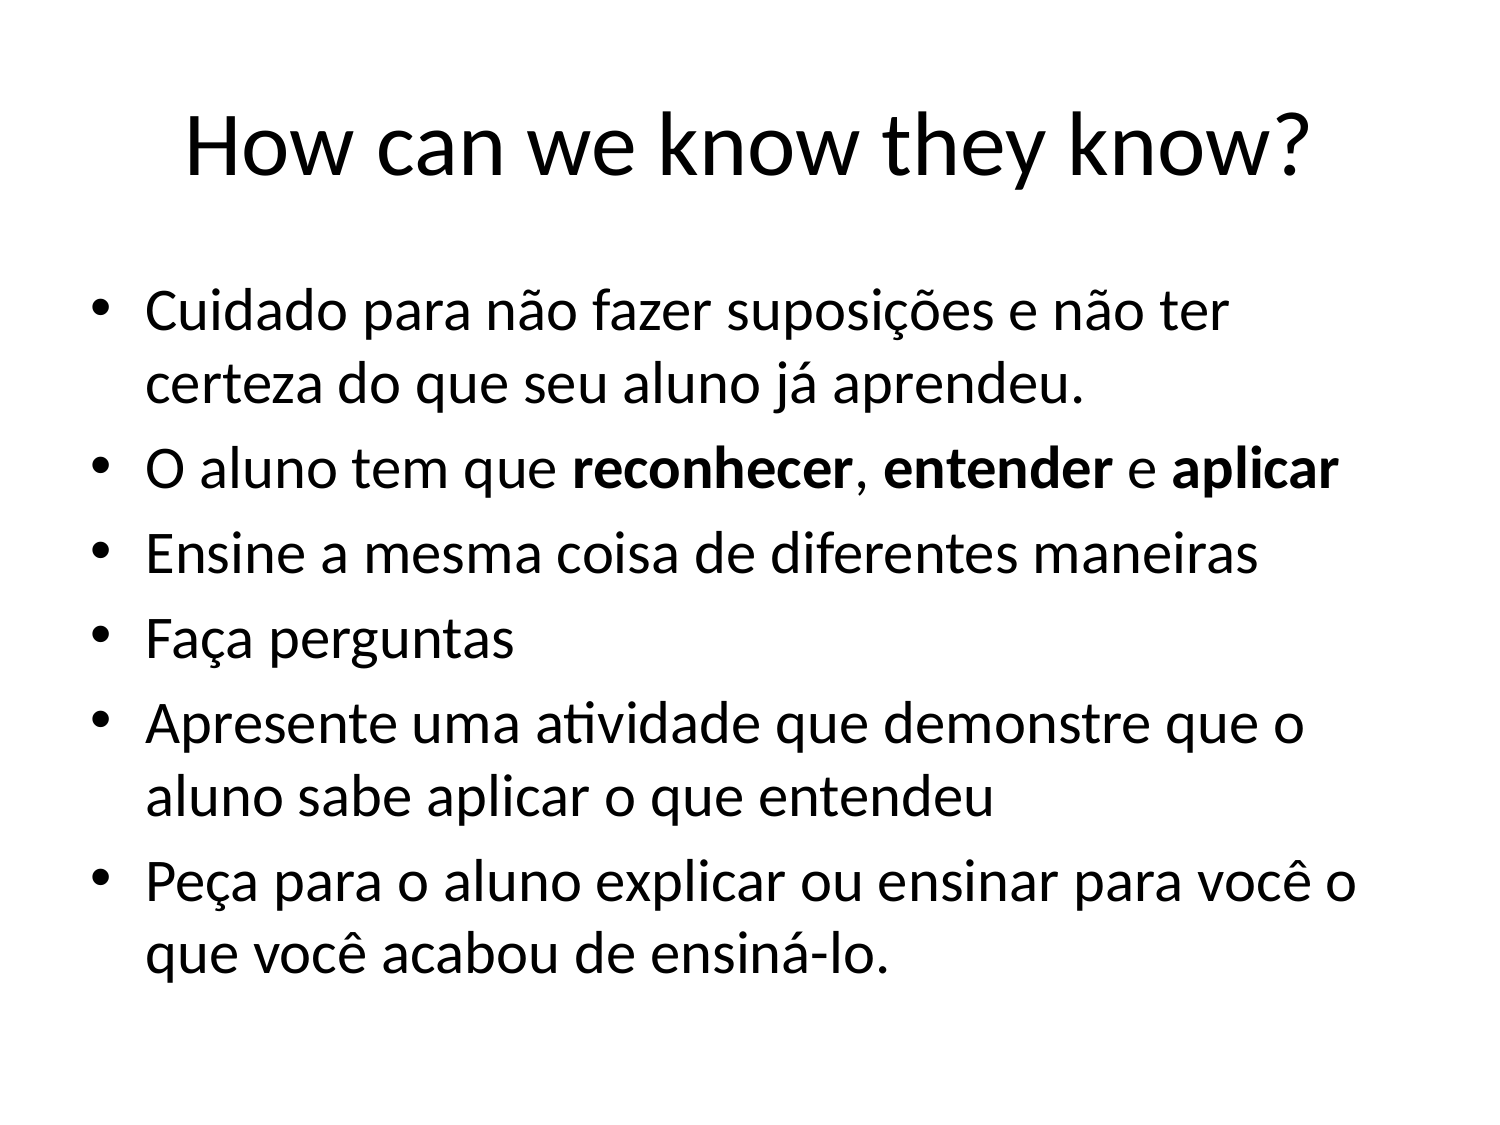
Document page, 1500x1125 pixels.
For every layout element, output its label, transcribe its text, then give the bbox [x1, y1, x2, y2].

title How can we know they know? [75, 45, 1425, 233]
list Cuidado para não fazer suposições e não ter certeza do que seu aluno já aprendeu. O aluno tem que reconhecer, entender e aplicar Ensine a mesma coisa de diferentes maneiras Faça perguntas Apresente uma atividade que demonstre que o aluno sabe aplicar o que entendeu Peça para o aluno explicar ou ensinar para você o que você acabou de ensiná-lo. [75, 262, 1425, 1005]
